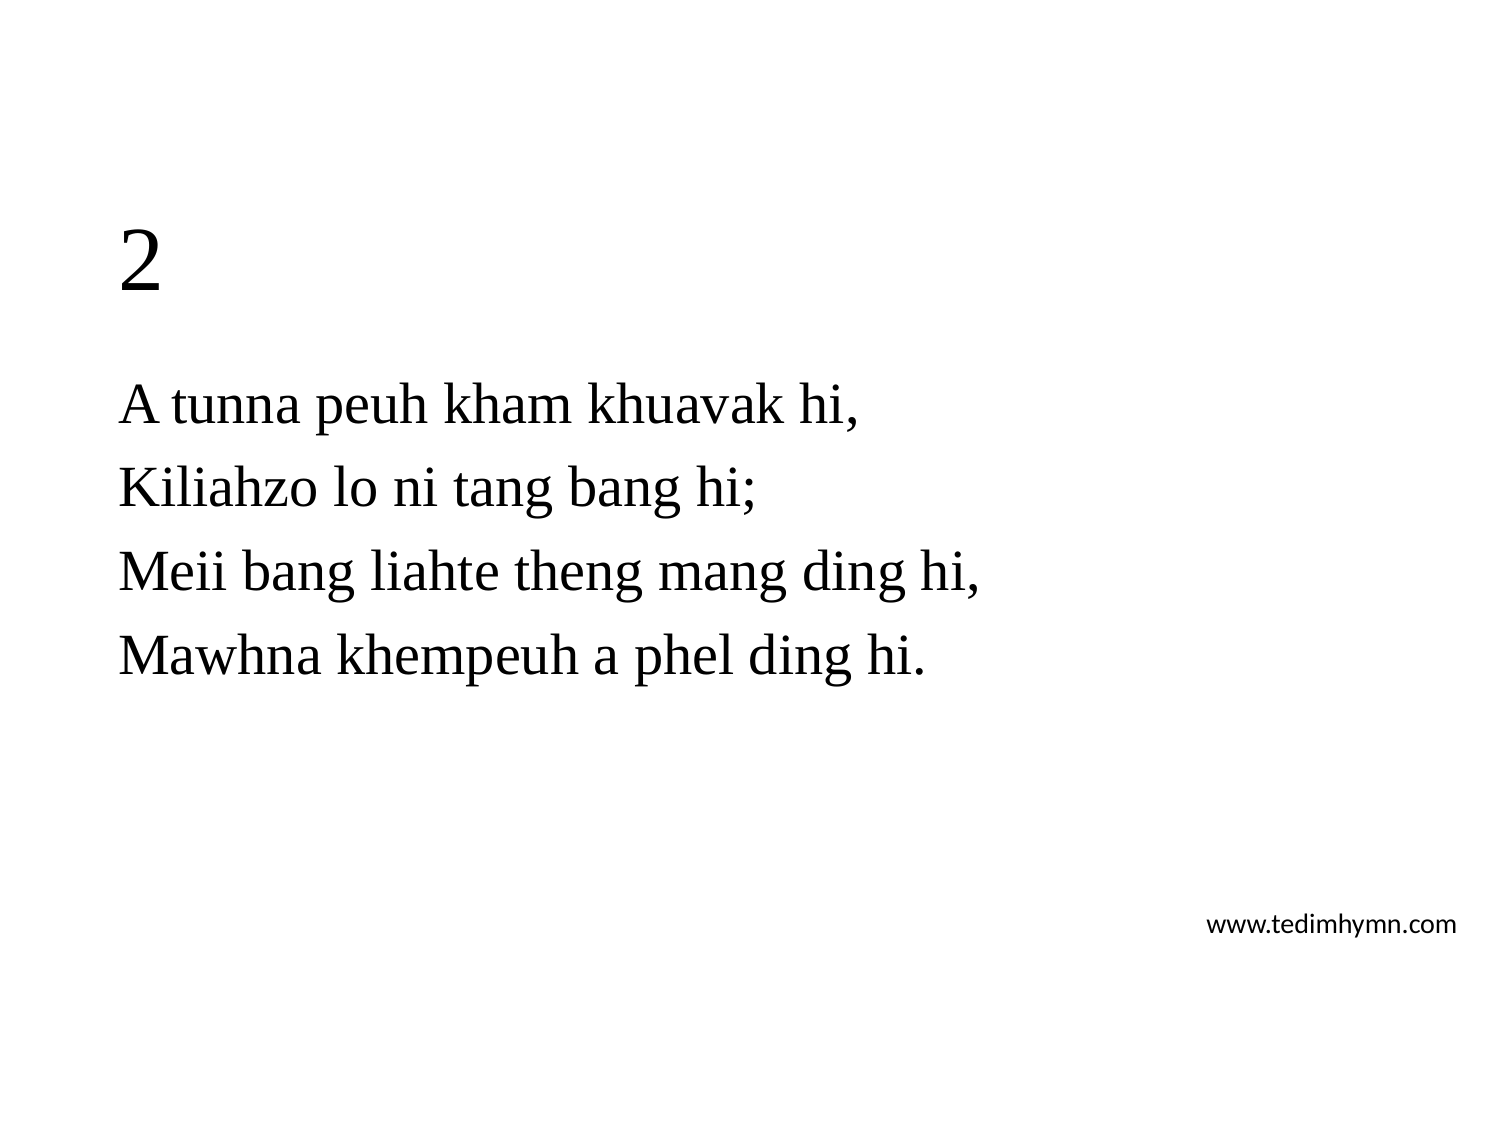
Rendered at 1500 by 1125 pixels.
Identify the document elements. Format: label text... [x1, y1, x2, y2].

list A tunna peuh kham khuavak hi, Kiliahzo lo ni tang bang hi; Meii bang liahte theng mang ding hi, Mawhna khempeuh a phel ding hi. [103, 365, 1397, 901]
title 2 [103, 200, 1397, 322]
text_box www.tedimhymn.com [1191, 897, 1500, 947]
